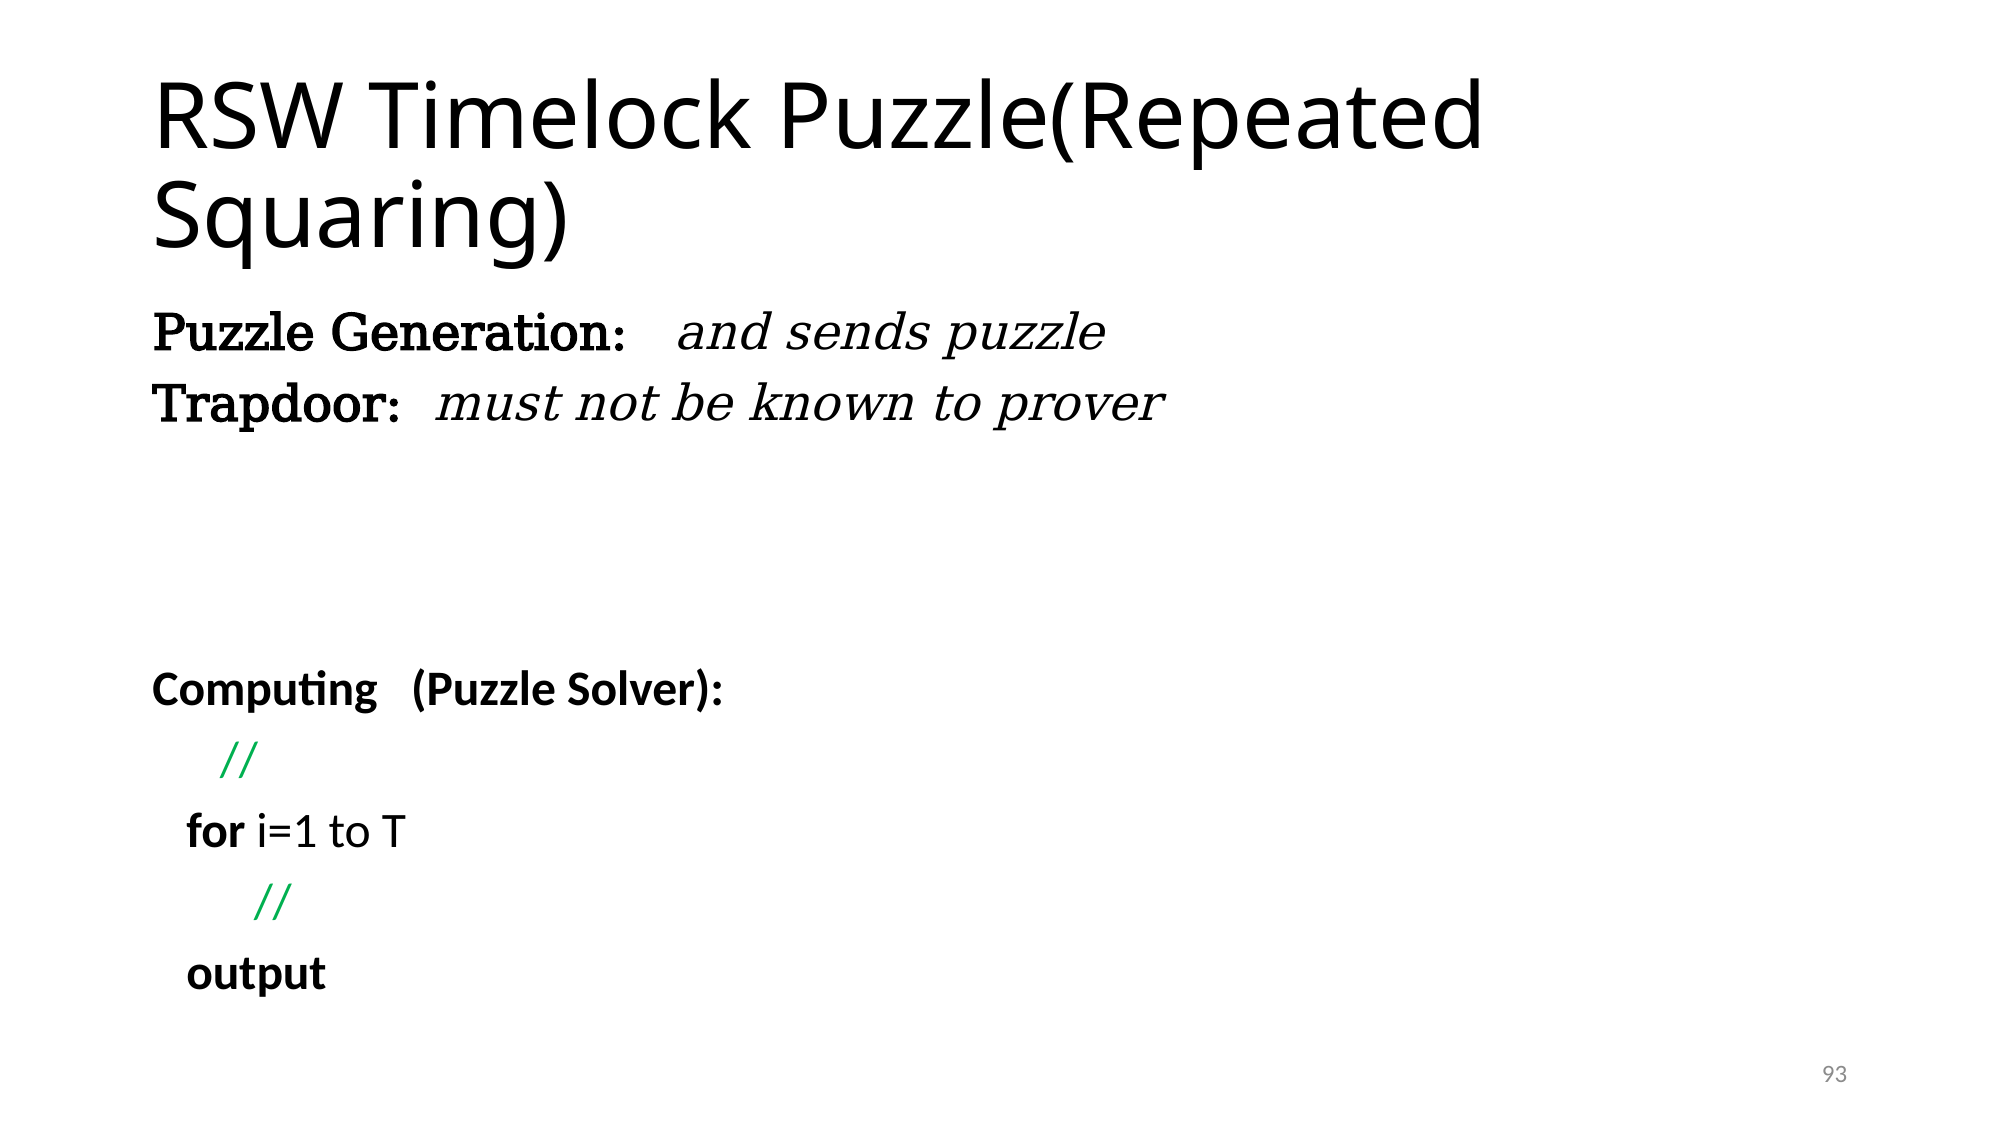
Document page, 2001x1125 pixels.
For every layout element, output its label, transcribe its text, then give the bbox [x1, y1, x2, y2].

title RSW Timelock Puzzle(Repeated Squaring) [137, 59, 1863, 278]
slide_number 93 [1412, 1042, 1863, 1103]
